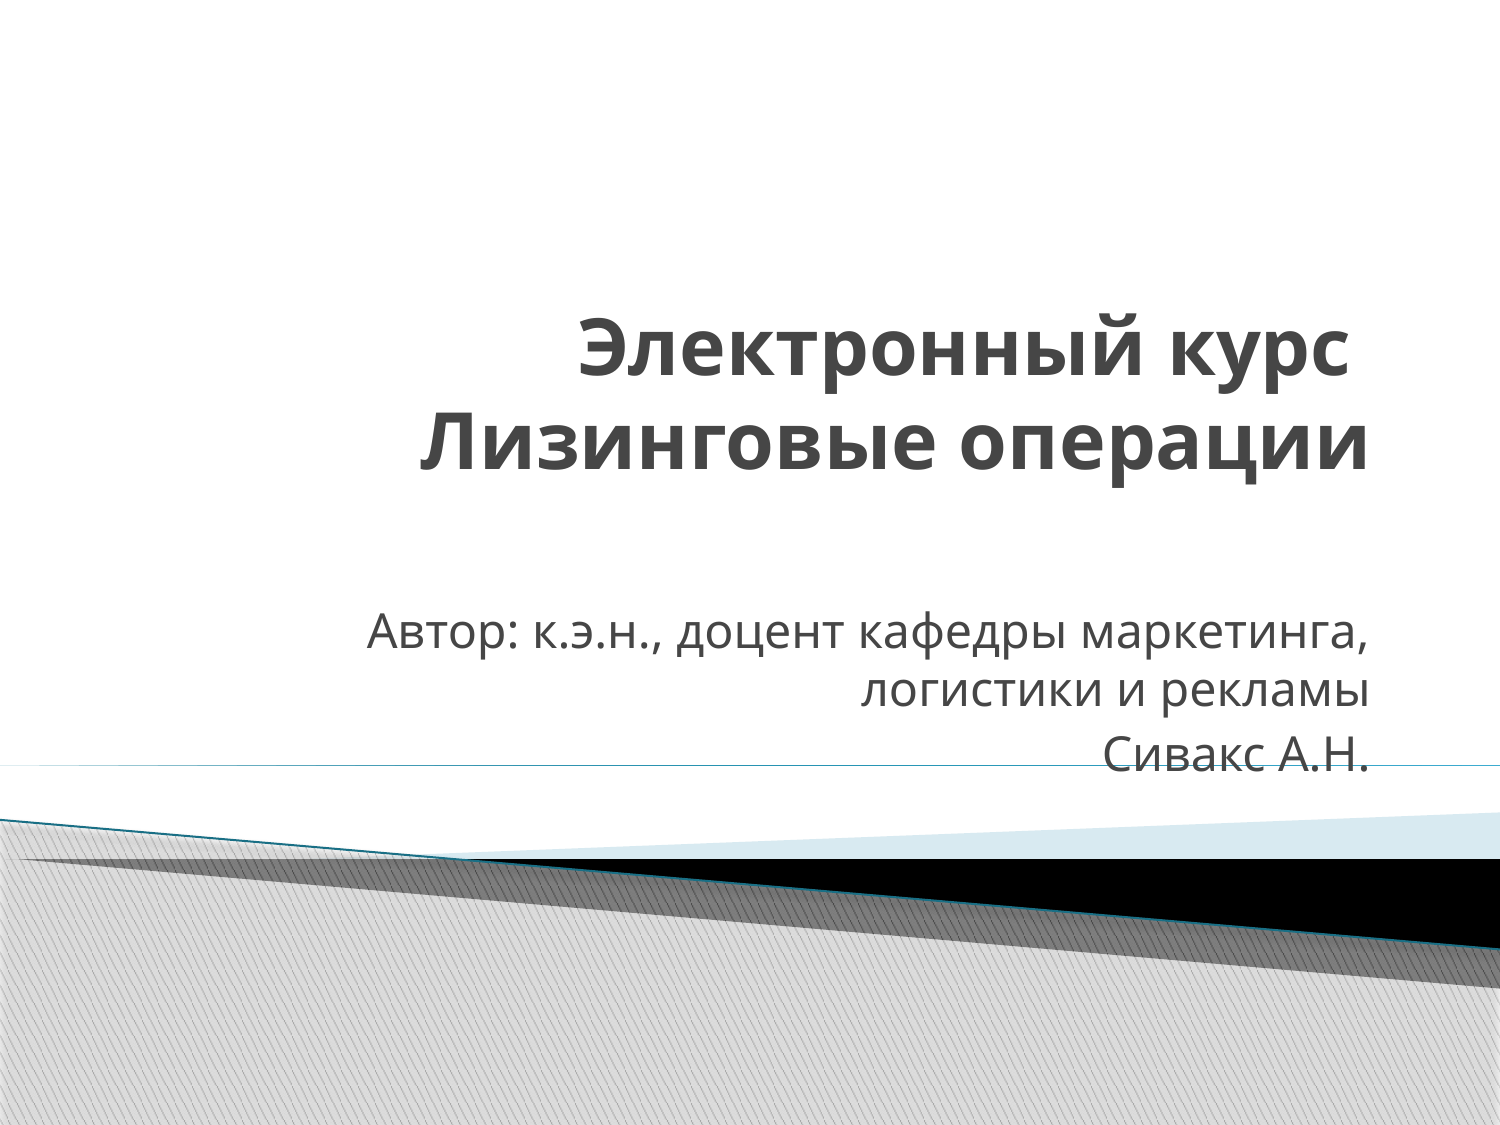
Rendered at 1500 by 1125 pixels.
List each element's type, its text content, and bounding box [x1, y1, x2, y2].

picture [5, 859, 1500, 989]
title Электронный курс Лизинговые операции [112, 287, 1388, 588]
subtitle Автор: к.э.н., доцент кафедры маркетинга, логистики и рекламы Сивакс А.Н. [112, 592, 1388, 790]
